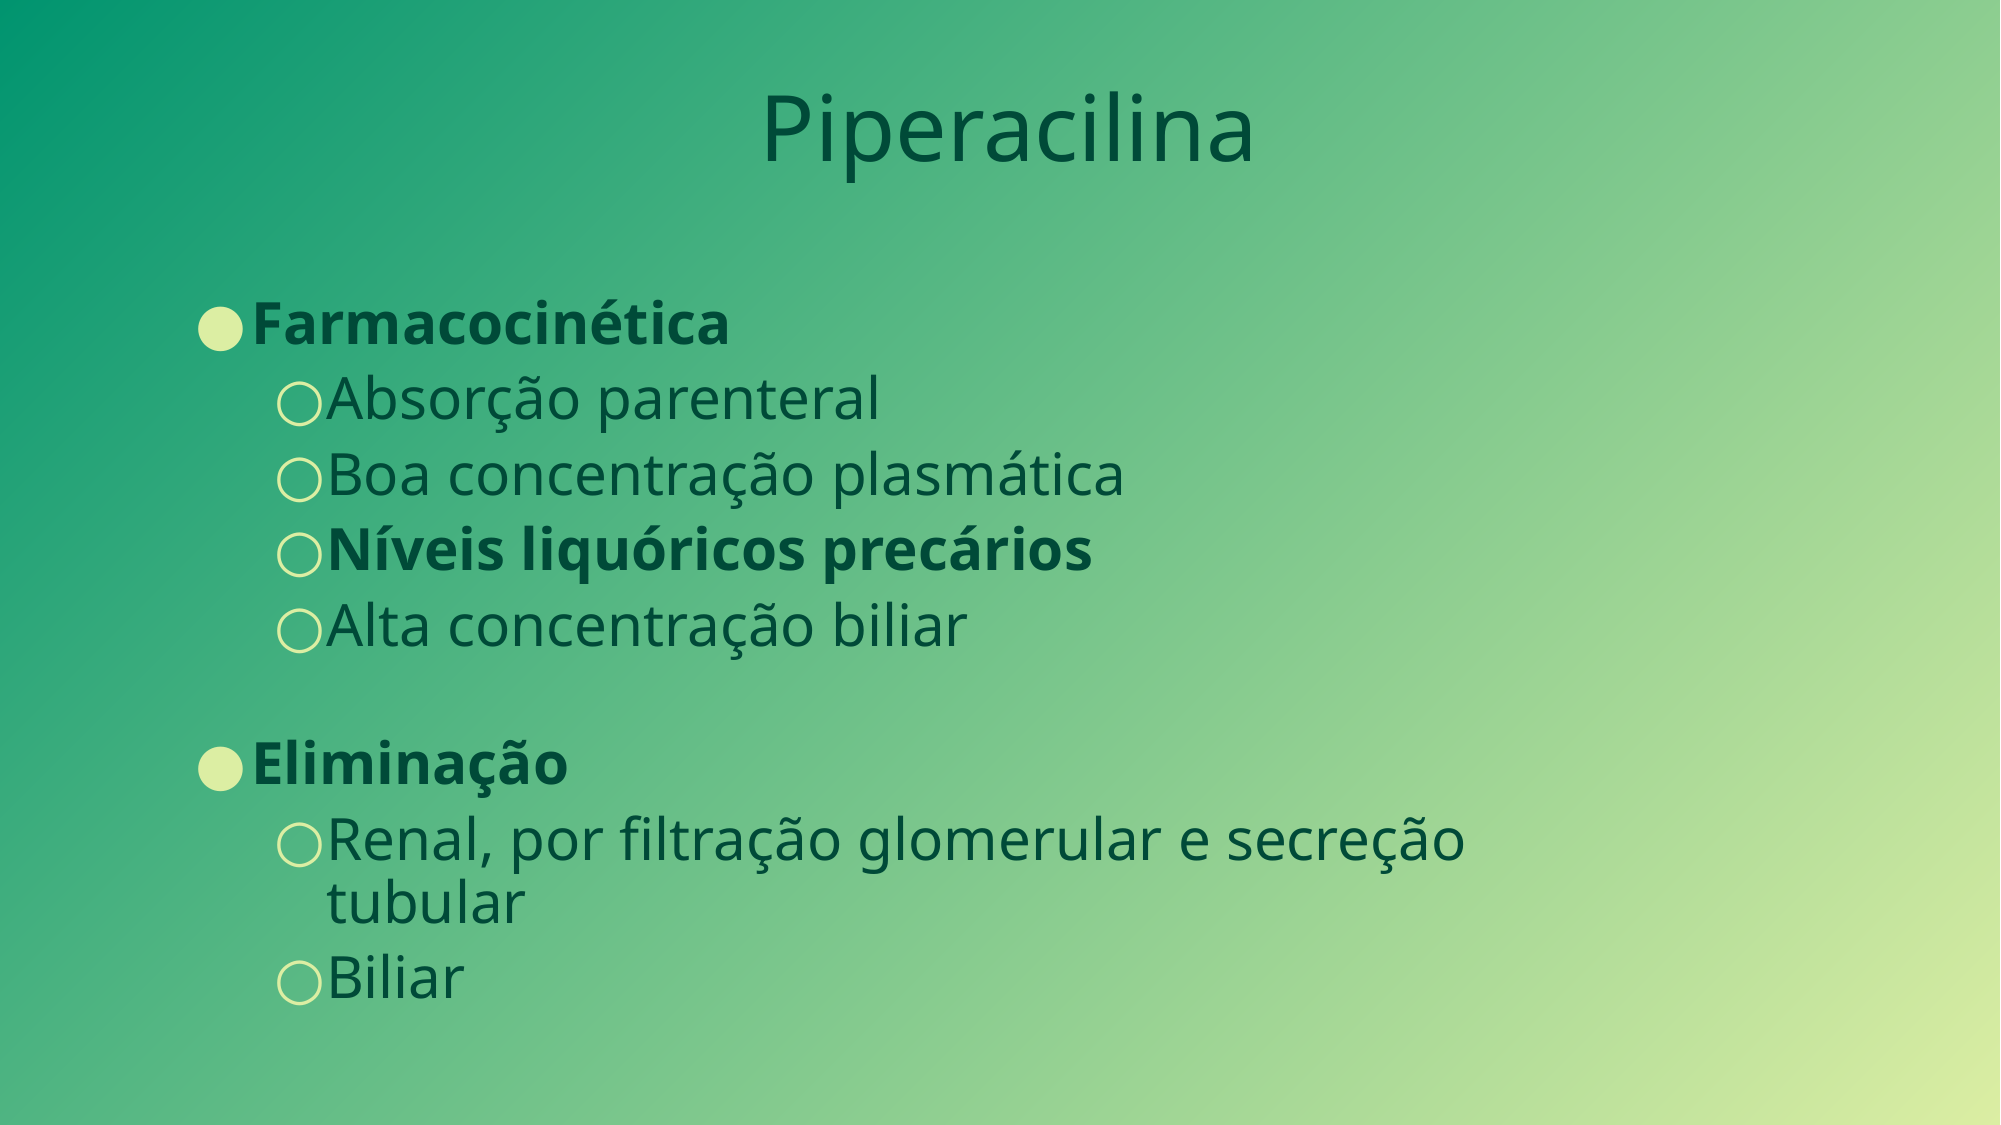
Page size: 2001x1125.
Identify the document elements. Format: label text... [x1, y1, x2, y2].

text_box Piperacilina [324, 54, 1675, 233]
list Farmacocinética Absorção parenteral Boa concentração plasmática Níveis liquóricos precários Alta concentração biliar Eliminação Renal, por filtração glomerular e secreção tubular Biliar [161, 278, 1677, 1125]
